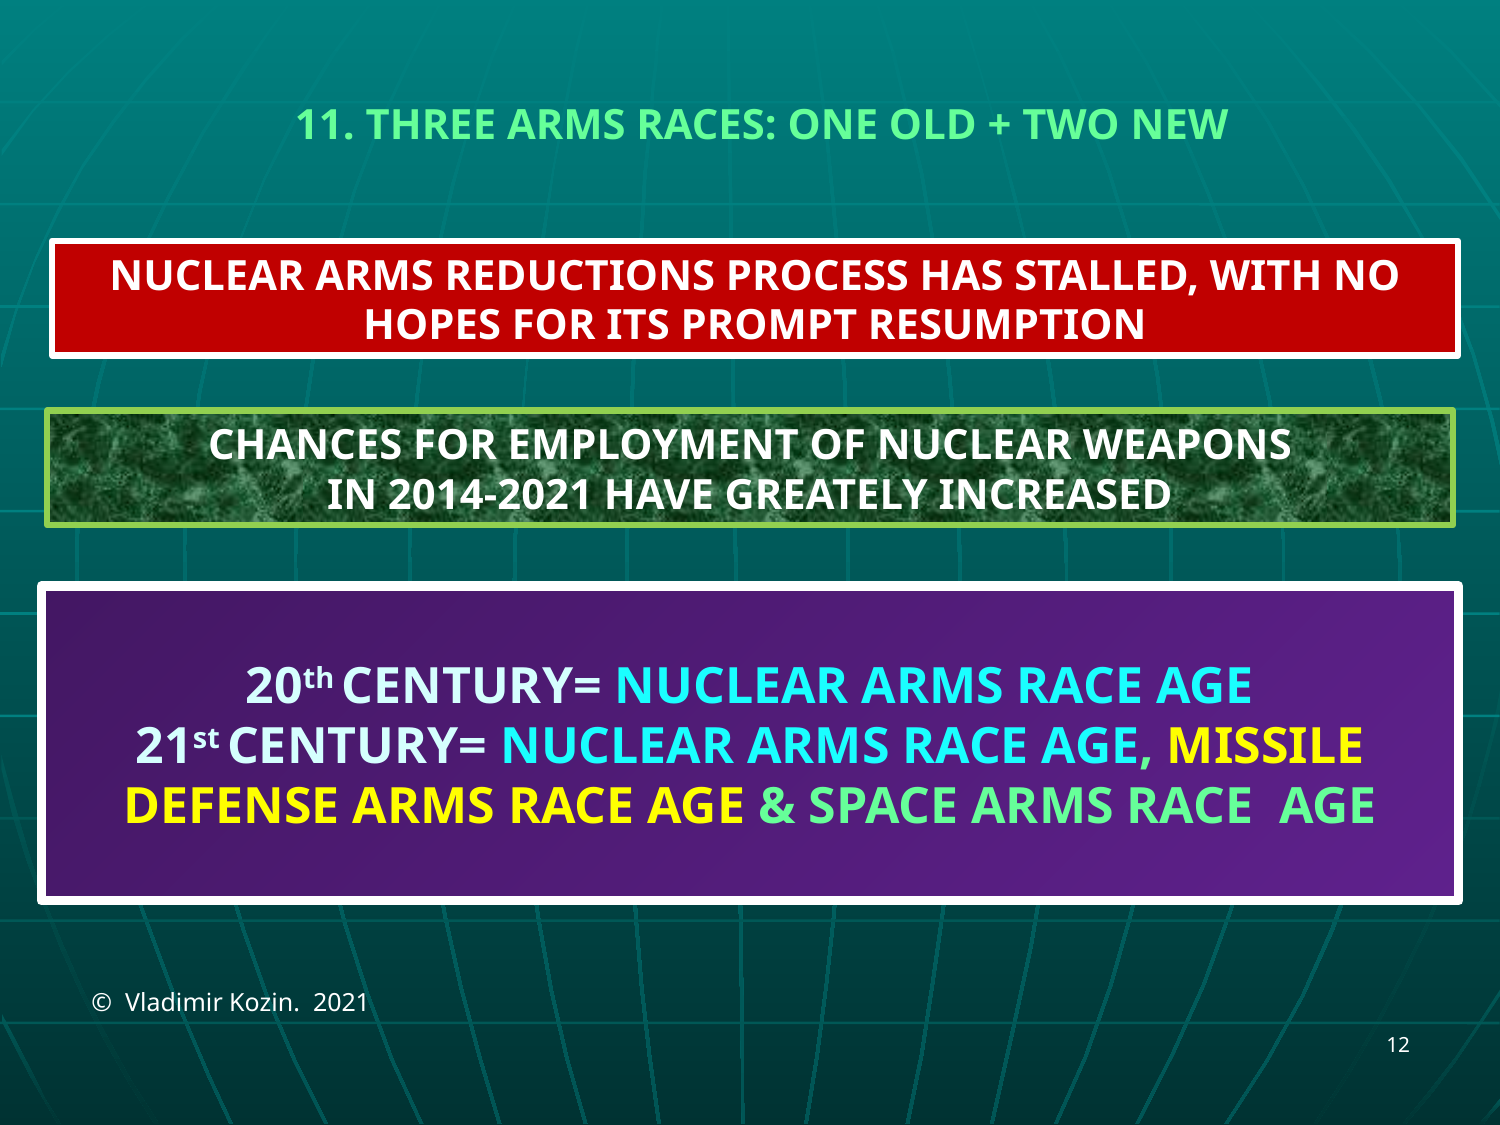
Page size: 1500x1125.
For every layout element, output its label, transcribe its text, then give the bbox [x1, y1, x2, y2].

slide_number 12 [1074, 1023, 1426, 1100]
text_box CHANCES FOR EMPLOYMENT OF NUCLEAR WEAPONS IN 2014-2021 HAVE GREATELY INCREASED [47, 410, 1453, 526]
text_box 20th CENTURY= NUCLEAR ARMS RACE AGE 21st CENTURY= NUCLEAR ARMS RACE AGE, MISSILE DEFENSE ARMS RACE AGE & SPACE ARMS RACE AGE [41, 586, 1459, 901]
text_box NUCLEAR ARMS REDUCTIONS PROCESS HAS STALLED, WITH NO HOPES FOR ITS PROMPT RESUMPTION [52, 240, 1458, 356]
text_box 11. THREE ARMS RACES: ONE OLD + TWO NEW [135, 90, 1388, 155]
text_box © Vladimir Kozin. 2021 [76, 978, 622, 1024]
